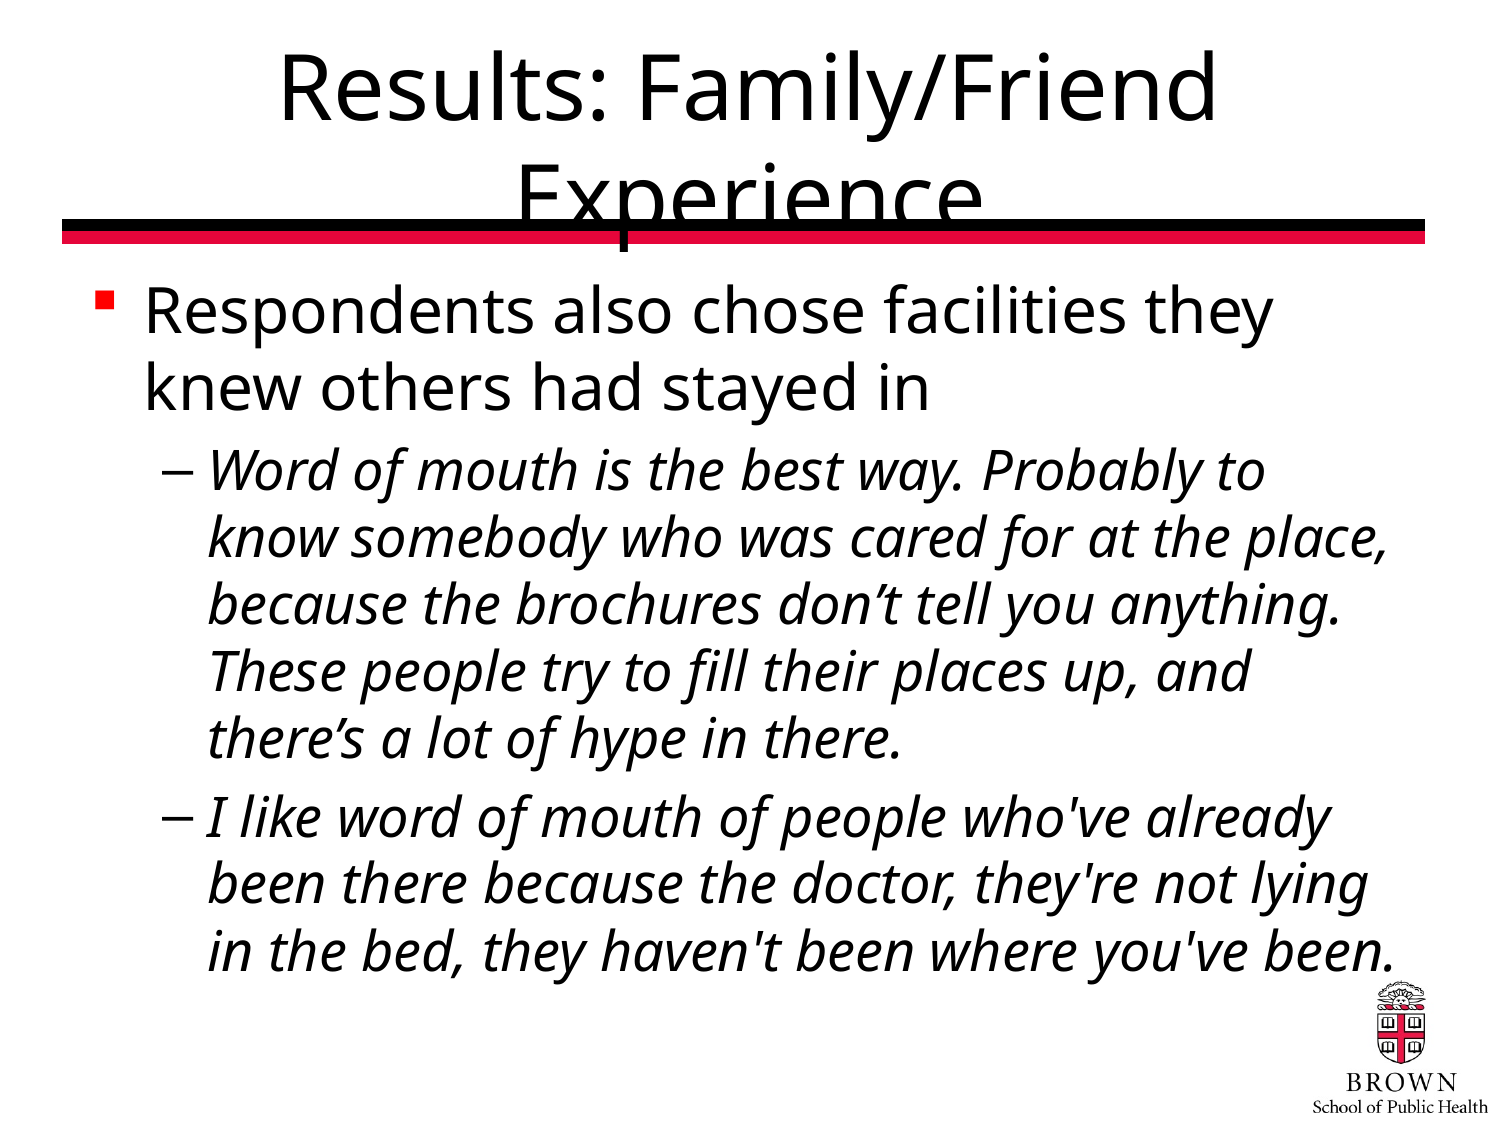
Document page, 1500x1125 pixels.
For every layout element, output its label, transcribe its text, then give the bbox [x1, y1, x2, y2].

list Respondents also chose facilities they knew others had stayed in Word of mouth is the best way. Probably to know somebody who was cared for at the place, because the brochures don’t tell you anything. These people try to fill their places up, and there’s a lot of hype in there. I like word of mouth of people who've already been there because the doctor, they're not lying in the bed, they haven't been where you've been. [75, 262, 1425, 1005]
title Results: Family/Friend Experience [75, 45, 1425, 233]
picture [1313, 980, 1488, 1113]
